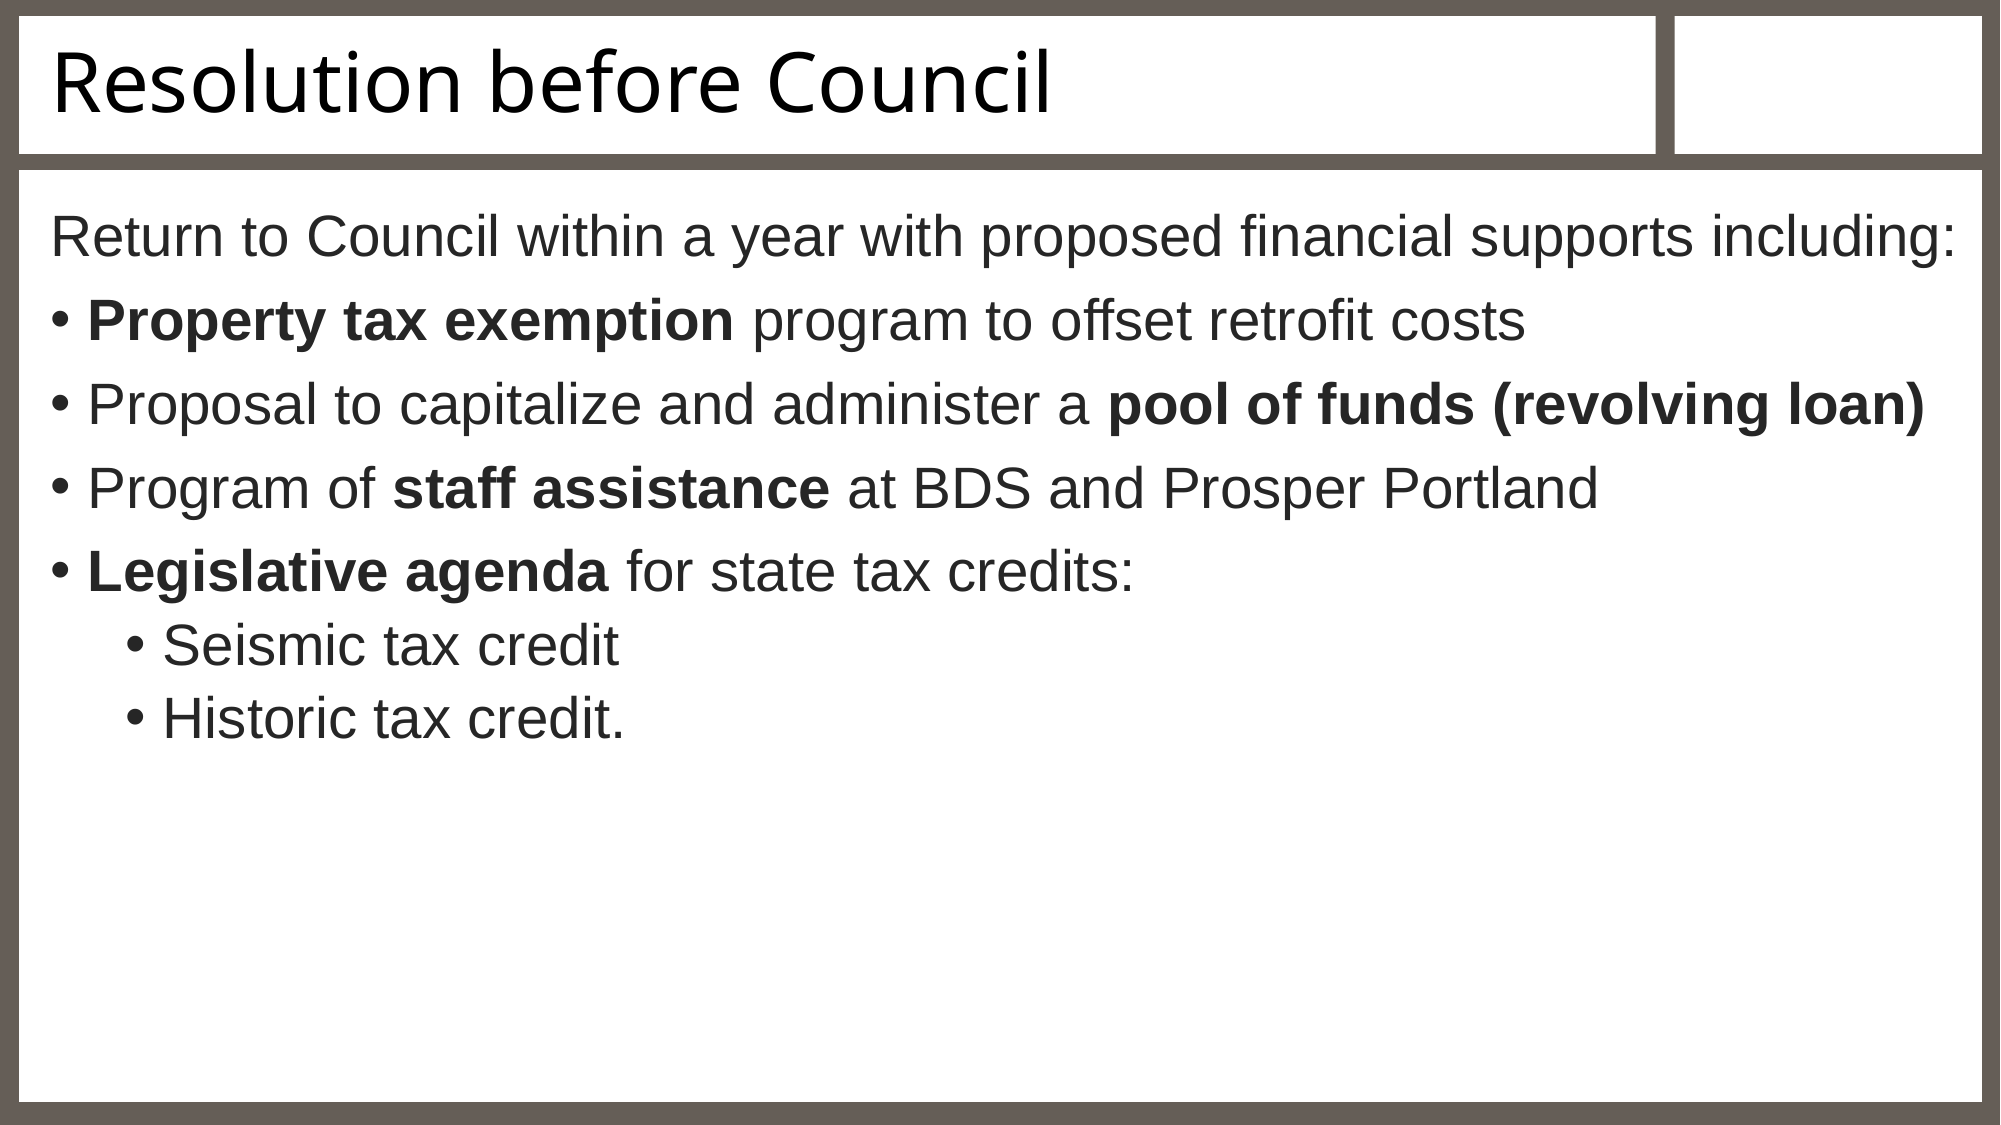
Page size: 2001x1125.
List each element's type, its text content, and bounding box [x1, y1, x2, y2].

list Return to Council within a year with proposed financial supports including: Property tax exemption program to offset retrofit costs Proposal to capitalize and administer a pool of funds (revolving loan) Program of staff assistance at BDS and Prosper Portland Legislative agenda for state tax credits: Seismic tax credit Historic tax credit. [35, 199, 1980, 1105]
title Resolution before Council [35, 15, 1656, 155]
